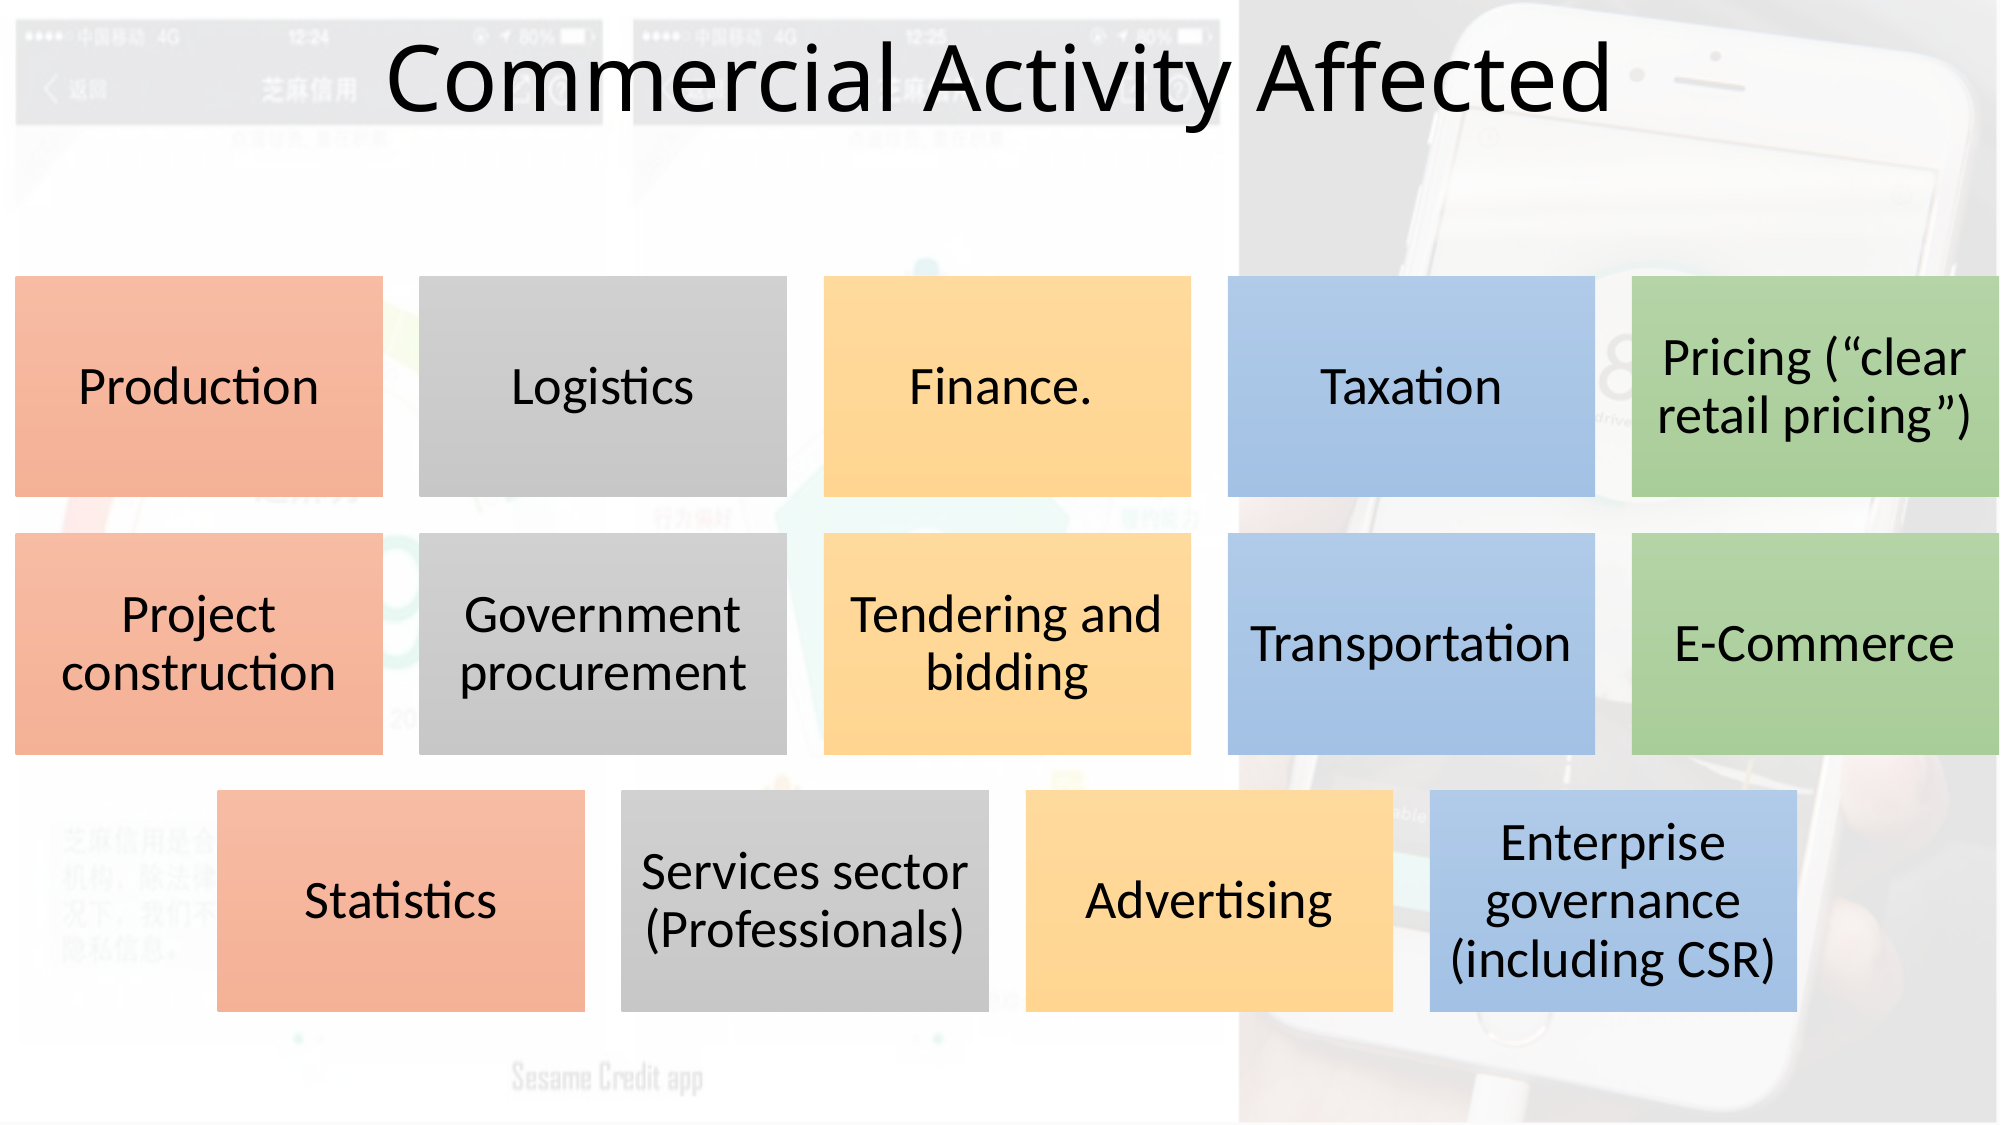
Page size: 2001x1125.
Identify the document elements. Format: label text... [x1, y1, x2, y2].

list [14, 162, 2000, 1125]
title Commercial Activity Affected [137, 0, 1863, 162]
